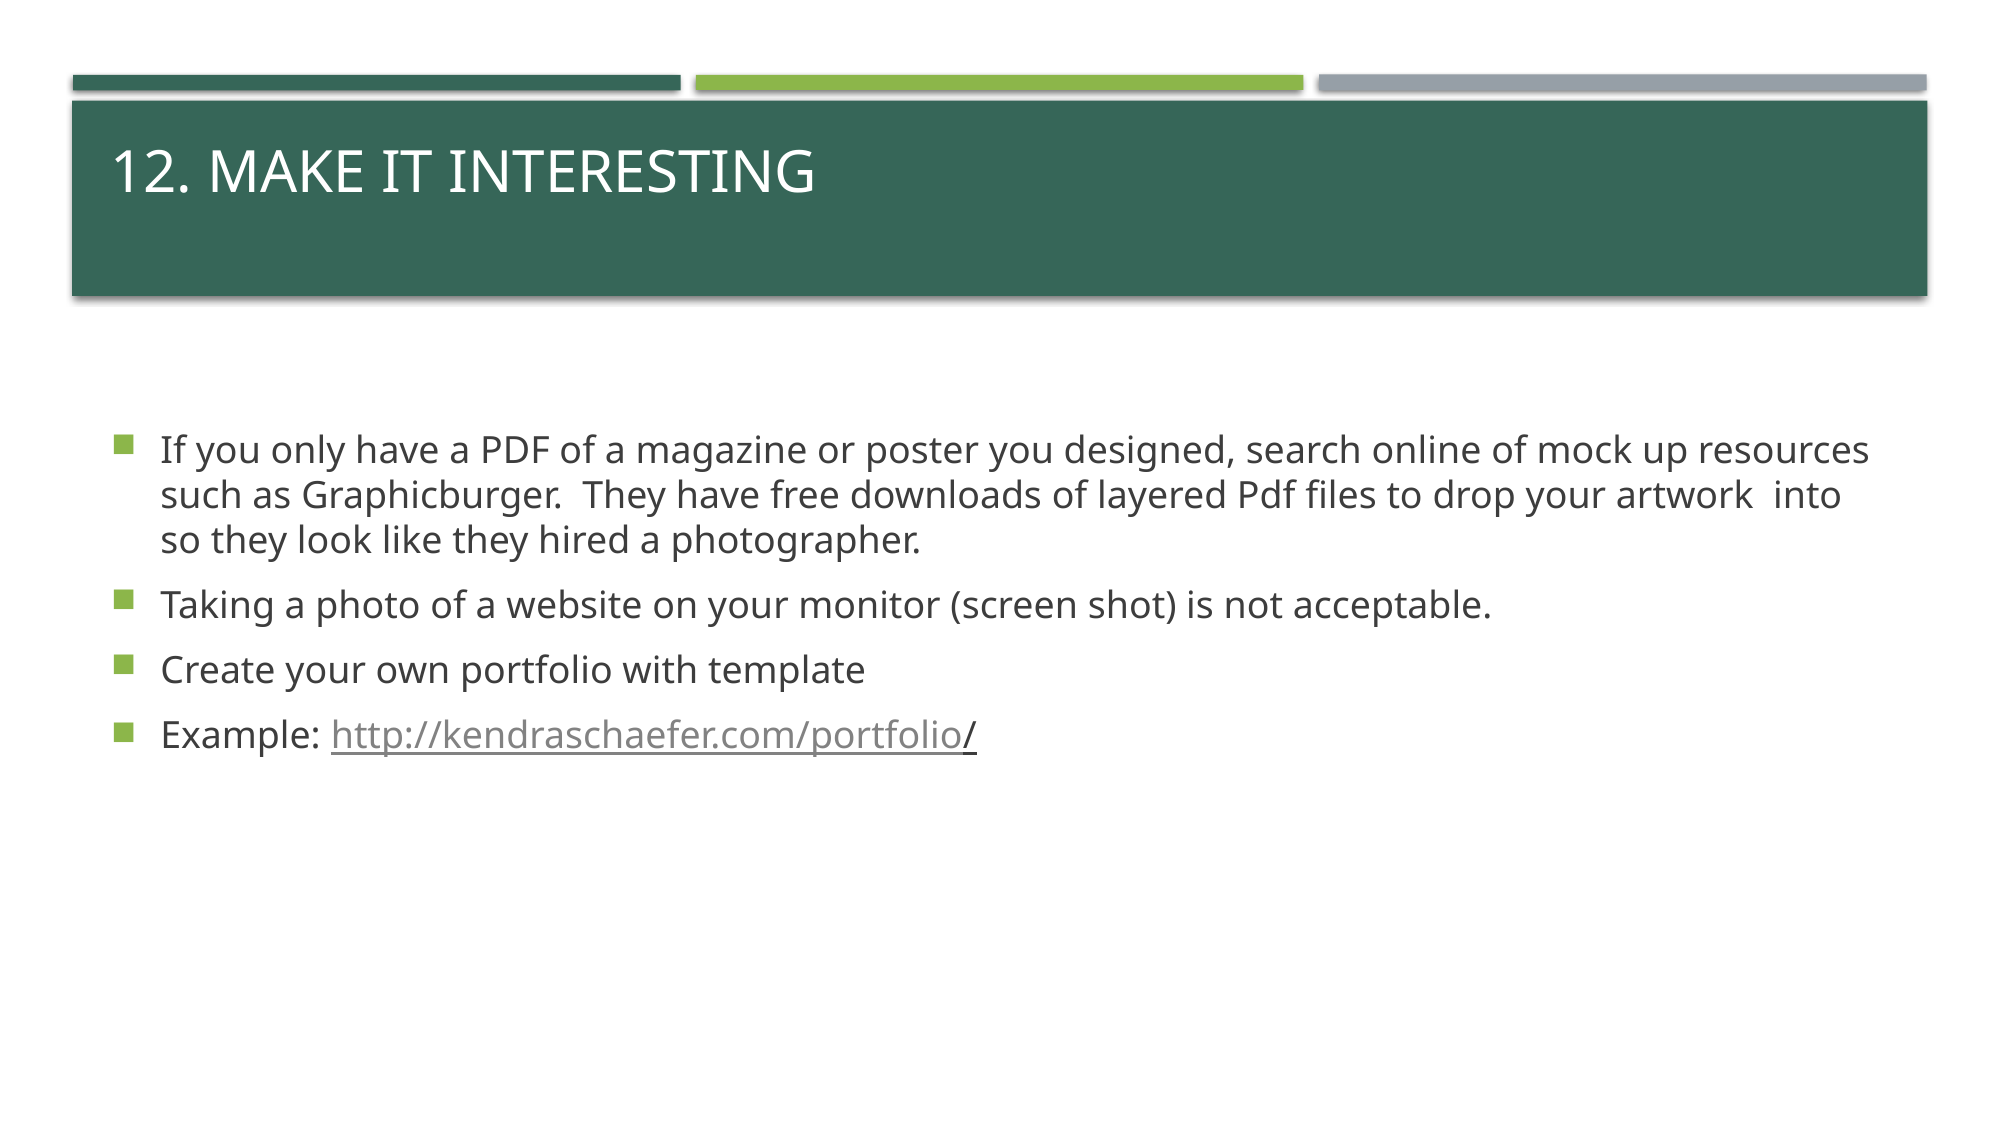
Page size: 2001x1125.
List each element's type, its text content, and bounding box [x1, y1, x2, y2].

title 12. Make it interesting [95, 115, 1905, 282]
list If you only have a PDF of a magazine or poster you designed, search online of mock up resources such as Graphicburger. They have free downloads of layered Pdf files to drop your artwork into so they look like they hired a photographer. Taking a photo of a website on your monitor (screen shot) is not acceptable. Create your own portfolio with template Example: http://kendraschaefer.com/portfolio/ [95, 357, 1905, 962]
